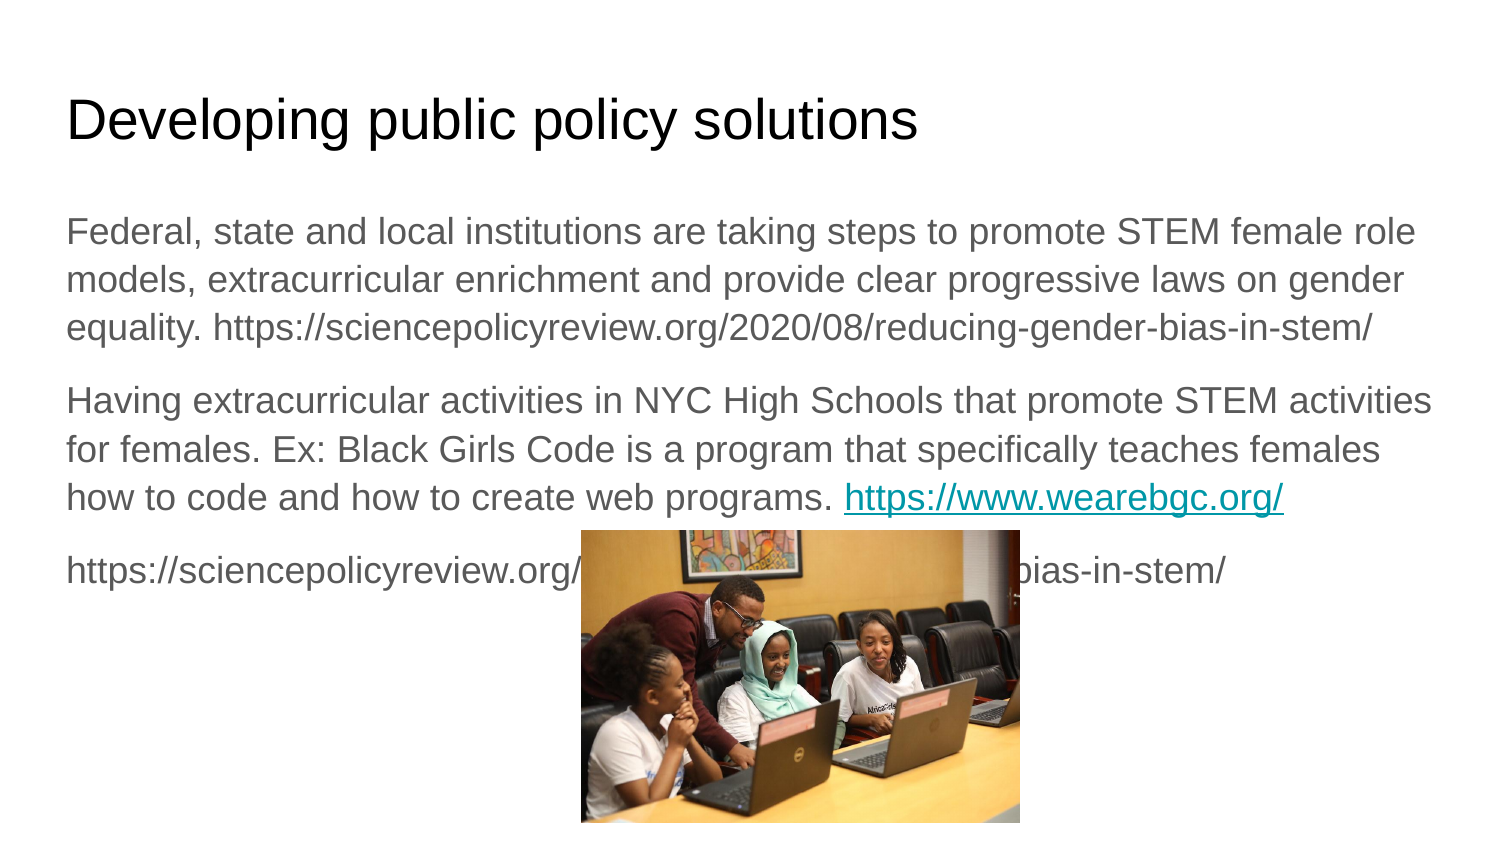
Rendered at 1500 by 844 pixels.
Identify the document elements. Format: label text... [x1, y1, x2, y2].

picture [581, 530, 1020, 823]
title Developing public policy solutions [51, 72, 1449, 167]
list Federal, state and local institutions are taking steps to promote STEM female role models, extracurricular enrichment and provide clear progressive laws on gender equality. https://sciencepolicyreview.org/2020/08/reducing-gender-bias-in-stem/ Having extracurricular activities in NYC High Schools that promote STEM activities for females. Ex: Black Girls Code is a program that specifically teaches females how to code and how to create web programs. https://www.wearebgc.org/ https://sciencepolicyreview.org/2020/08/reducing-gender-bias-in-stem/ [51, 189, 1449, 750]
